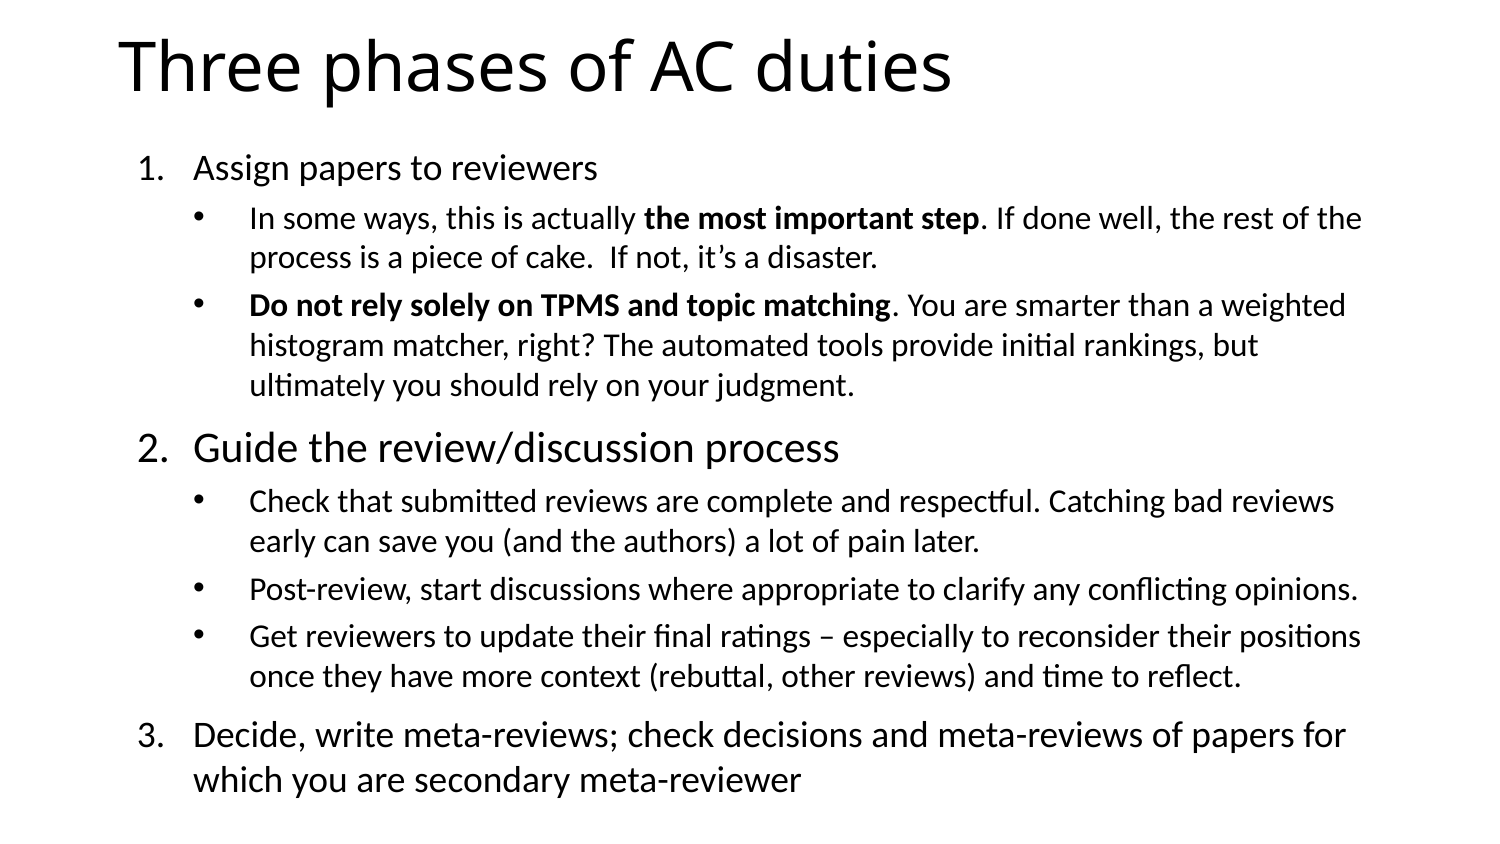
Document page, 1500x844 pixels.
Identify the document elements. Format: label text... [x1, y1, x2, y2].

list Assign papers to reviewers In some ways, this is actually the most important step. If done well, the rest of the process is a piece of cake. If not, it’s a disaster. Do not rely solely on TPMS and topic matching. You are smarter than a weighted histogram matcher, right? The automated tools provide initial rankings, but ultimately you should rely on your judgment. Guide the review/discussion process Check that submitted reviews are complete and respectful. Catching bad reviews early can save you (and the authors) a lot of pain later. Post-review, start discussions where appropriate to clarify any conflicting opinions. Get reviewers to update their final ratings – especially to reconsider their positions once they have more context (rebuttal, other reviews) and time to reflect. Decide, write meta-reviews; check decisions and meta-reviews of papers for which you are secondary meta-reviewer [103, 135, 1397, 760]
title Three phases of AC duties [103, 14, 1397, 124]
